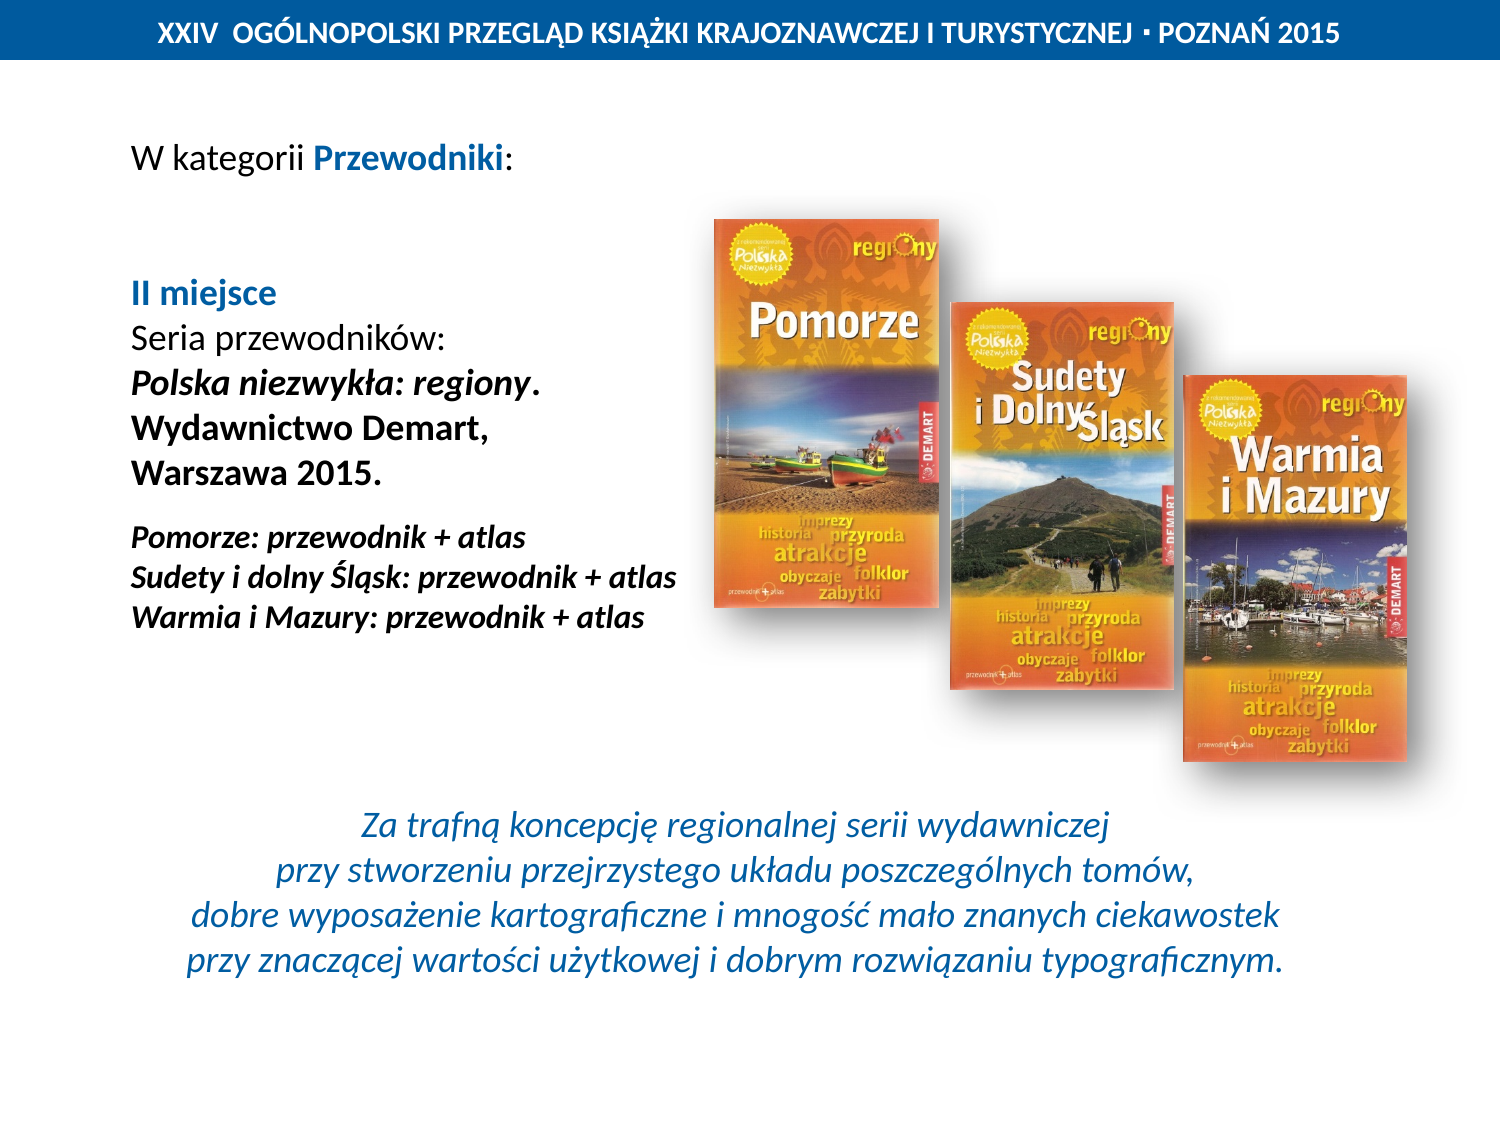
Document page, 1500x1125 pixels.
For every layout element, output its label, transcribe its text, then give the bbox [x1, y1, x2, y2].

picture [714, 219, 939, 609]
picture [950, 302, 1174, 690]
text_box W kategorii Przewodniki: II miejsce Seria przewodników: Polska niezwykła: regiony. Wydawnictwo Demart, Warszawa 2015. Pomorze: przewodnik + atlas Sudety i dolny Śląsk: przewodnik + atlas Warmia i Mazury: przewodnik + atlas Za trafną koncepcję regionalnej serii wydawniczej przy stworzeniu przejrzystego układu poszczególnych tomów, dobre wyposażenie kartograficzne i mnogość mało znanych ciekawostek przy znaczącej wartości użytkowej i dobrym rozwiązaniu typograficznym. [116, 125, 1365, 988]
picture [1183, 374, 1407, 762]
text_box XXIV OGÓLNOPOLSKI PRZEGLĄD KSIĄŻKI KRAJOZNAWCZEJ I TURYSTYCZNEJ ∙ POZNAŃ 2015 [0, 5, 1500, 58]
